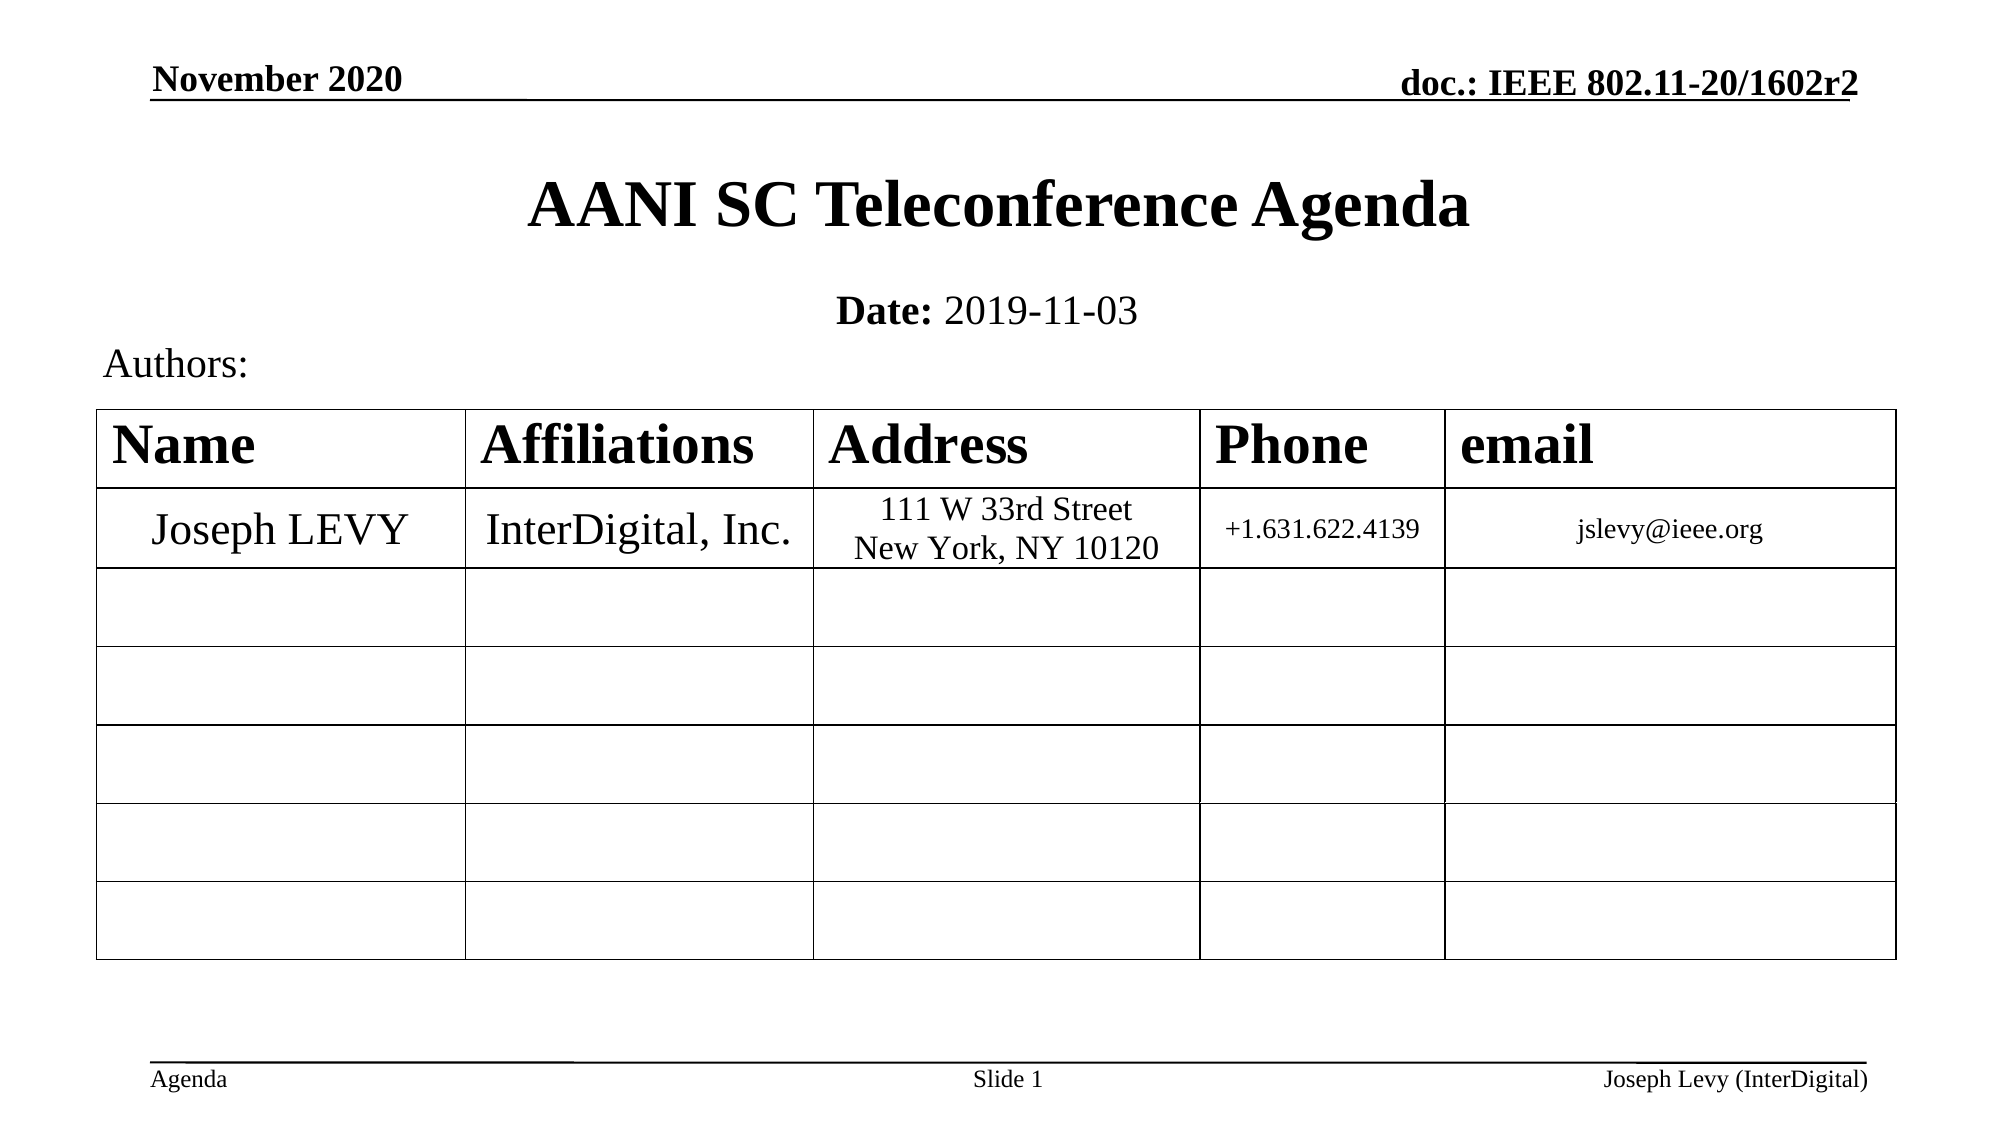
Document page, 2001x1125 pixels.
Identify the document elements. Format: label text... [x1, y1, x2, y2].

list Date: 2019-11-03 [137, 274, 1838, 338]
title AANI SC Teleconference Agenda [149, 112, 1850, 288]
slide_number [152, 54, 563, 100]
slide_number Slide 1 [950, 1063, 1067, 1123]
footer Joseph Levy (InterDigital) [1171, 1063, 1869, 1093]
text_box Authors: [87, 328, 325, 392]
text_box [74, 408, 1936, 1052]
